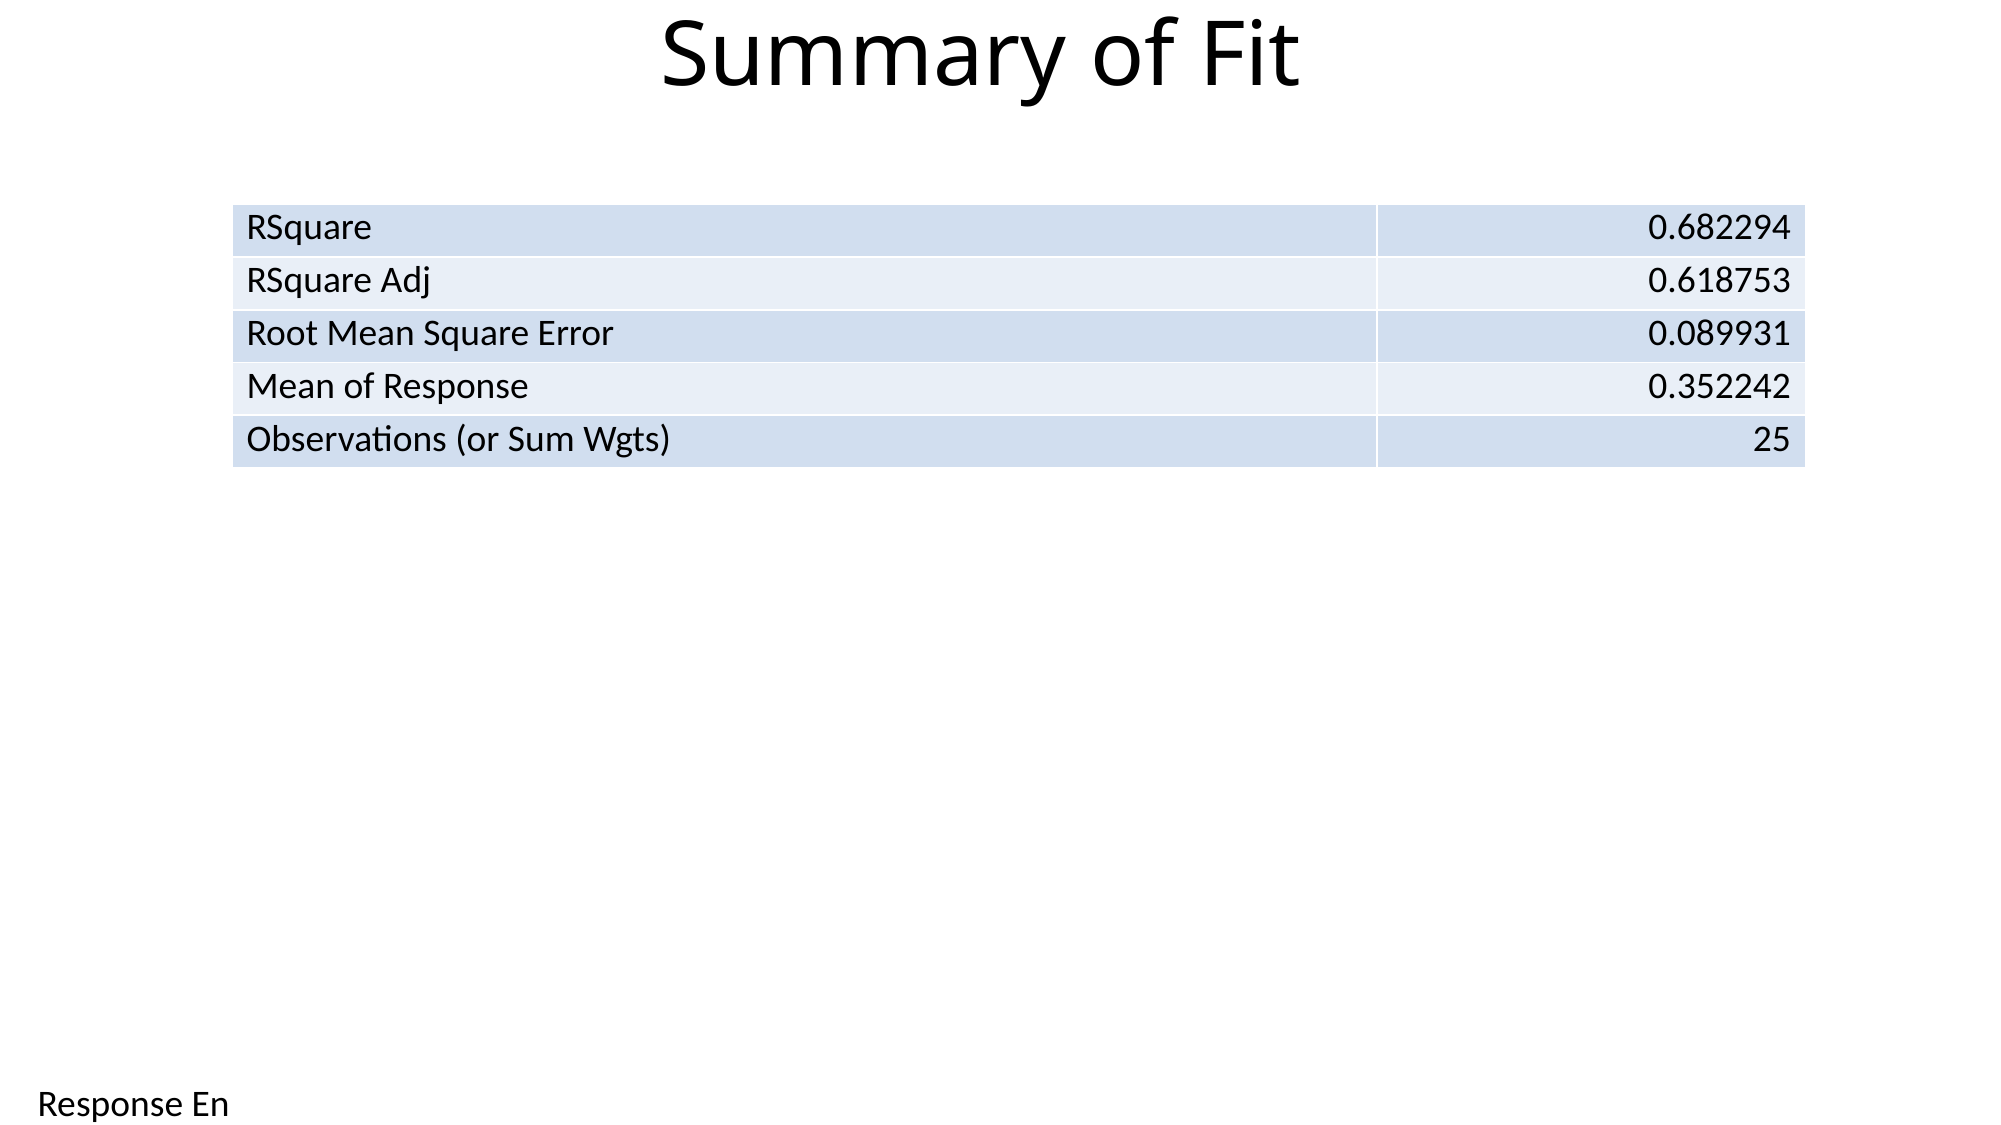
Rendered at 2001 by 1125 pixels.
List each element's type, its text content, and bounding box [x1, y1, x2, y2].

table_cell RSquare Adj [233, 258, 1376, 309]
table_cell 0.618753 [1378, 258, 1805, 309]
table_cell Observations (or Sum Wgts) [233, 416, 1376, 467]
table_header RSquare [233, 205, 1376, 256]
table_cell Root Mean Square Error [233, 311, 1376, 362]
text_box Response En [37, 1079, 231, 1125]
table_header 0.682294 [1378, 205, 1805, 256]
title Summary of Fit [0, 0, 1963, 113]
table_cell 0.089931 [1378, 311, 1805, 362]
table_cell 0.352242 [1378, 363, 1805, 414]
table_cell 25 [1378, 416, 1805, 467]
table_cell Mean of Response [233, 363, 1376, 414]
